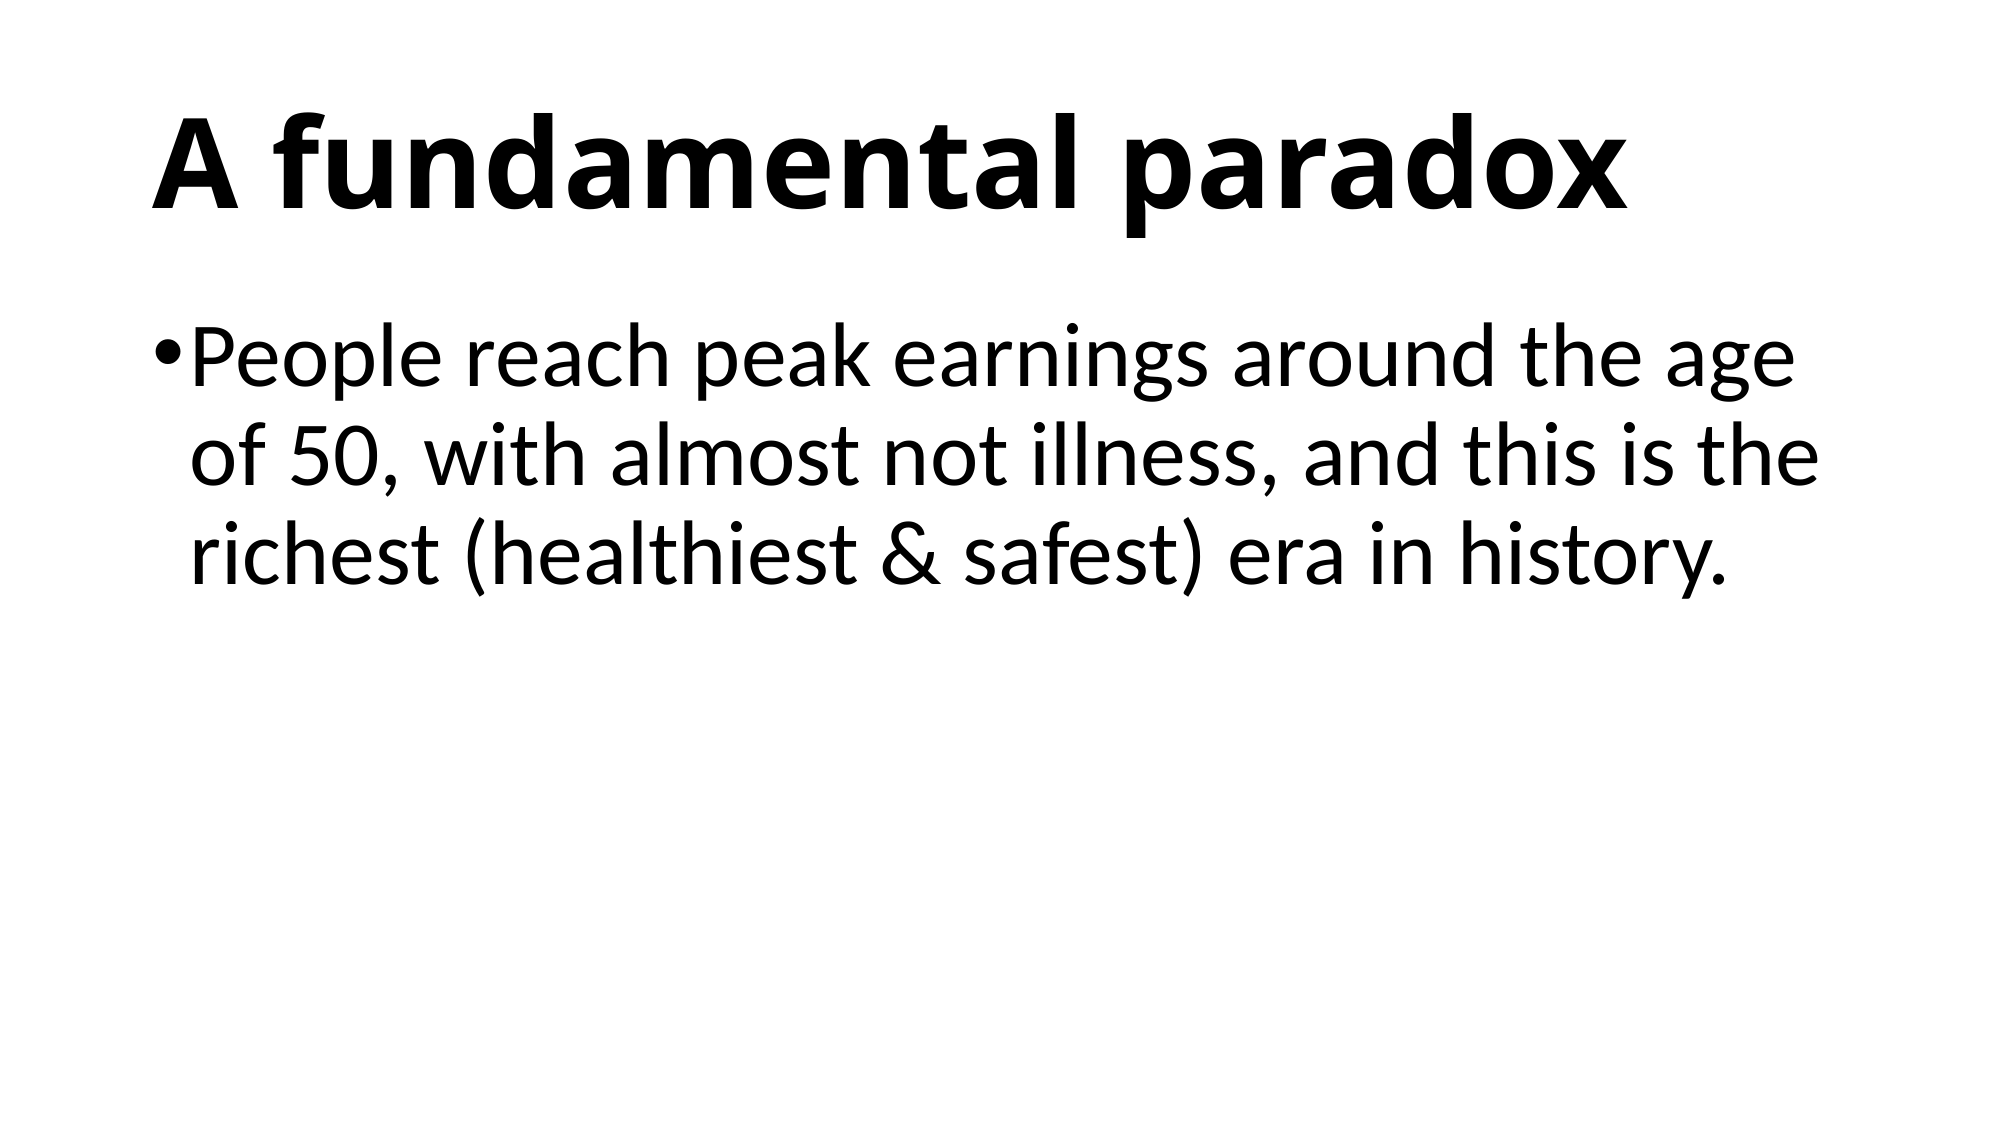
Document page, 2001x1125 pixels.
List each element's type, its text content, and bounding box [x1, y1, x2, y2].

title A fundamental paradox [137, 59, 1863, 278]
list People reach peak earnings around the age of 50, with almost not illness, and this is the richest (healthiest & safest) era in history. [137, 299, 1863, 1014]
